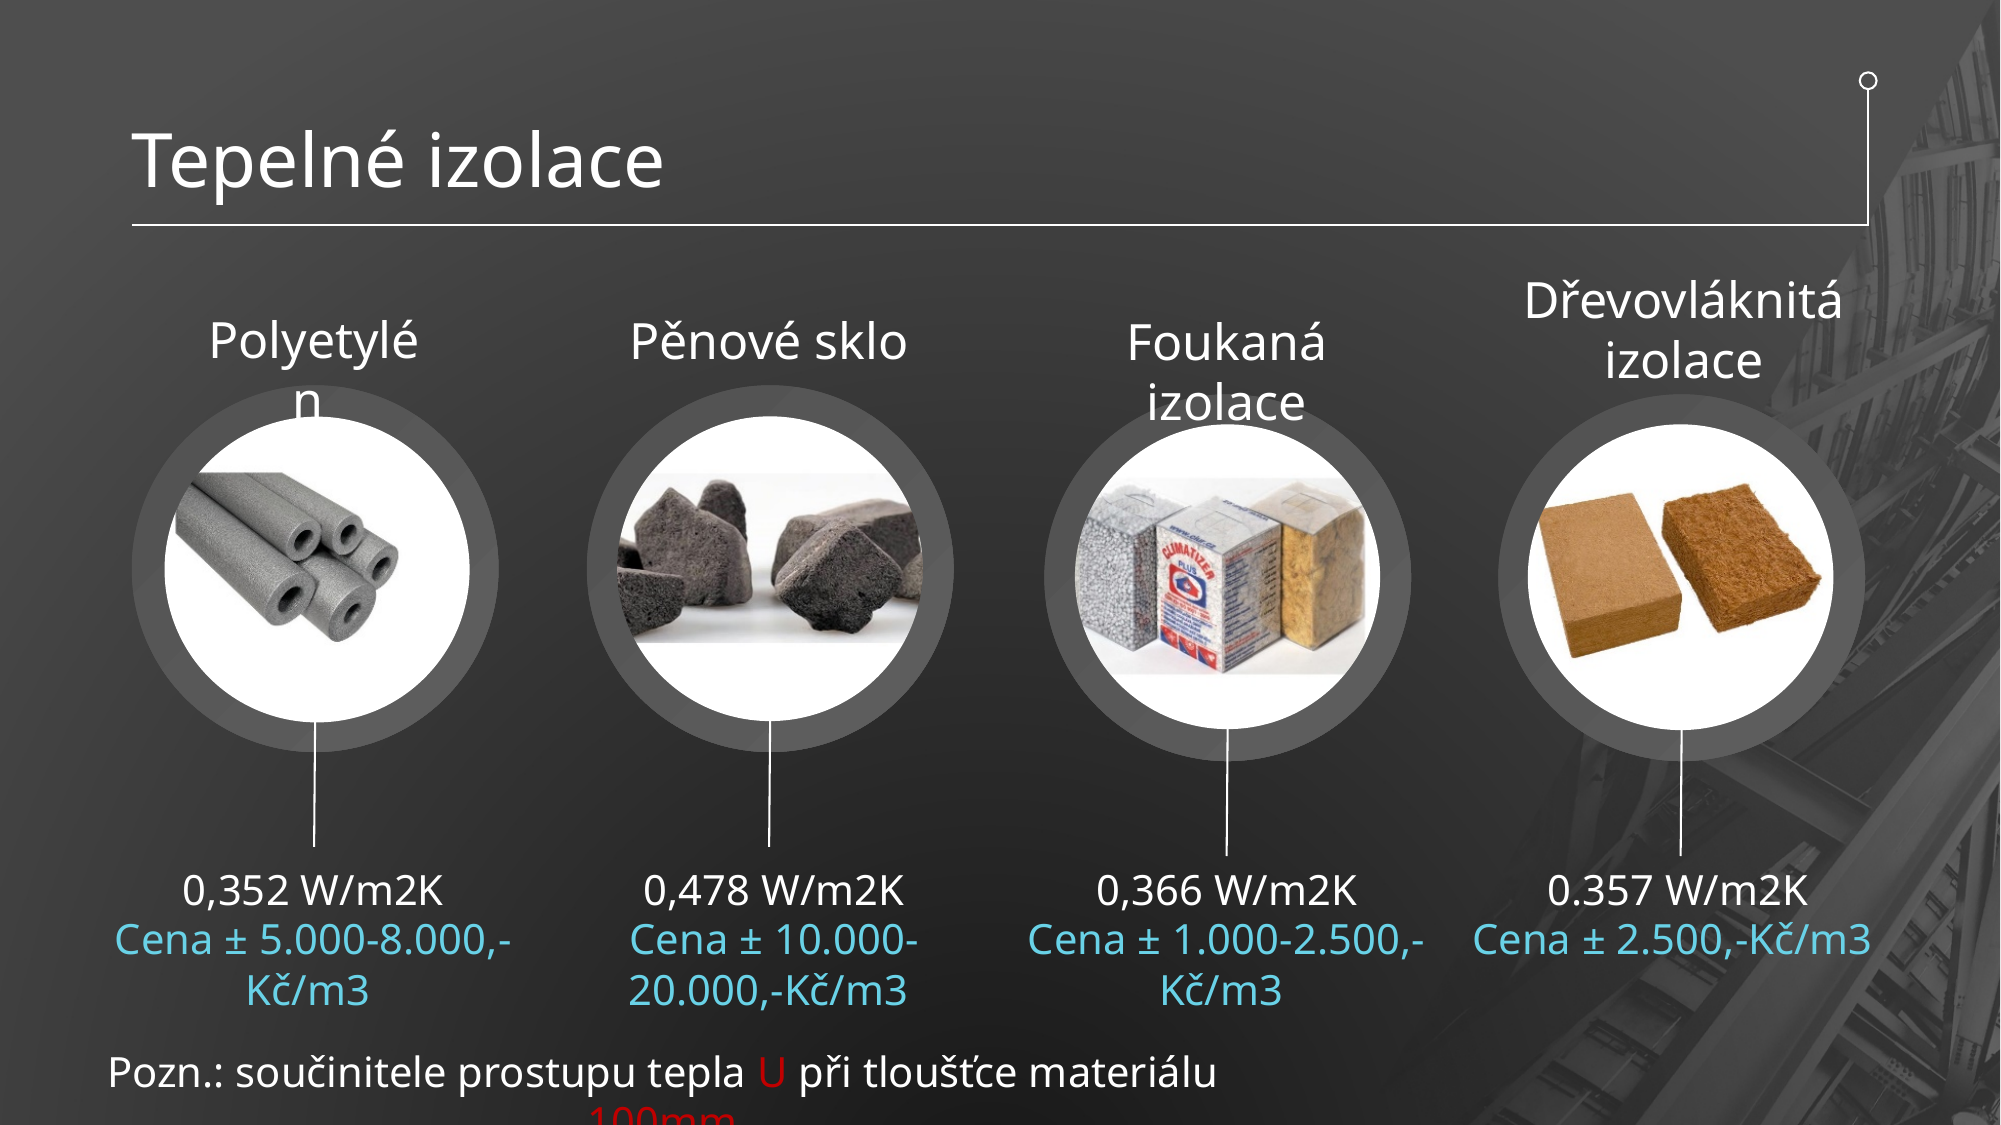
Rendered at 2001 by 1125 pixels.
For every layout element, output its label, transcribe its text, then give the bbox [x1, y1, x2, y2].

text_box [1044, 394, 1412, 762]
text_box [586, 385, 954, 752]
text_box 0.357 W/m2K Cena ± 2.500,-Kč/m3 [1456, 856, 1909, 1021]
text_box 0,478 W/m2K Cena ± 10.000-20.000,-Kč/m3 [547, 855, 998, 1071]
text_box 0,352 W/m2K Cena ± 5.000-8.000,-Kč/m3 [78, 855, 547, 1071]
picture [1527, 424, 1834, 731]
title Tepelné izolace [131, 93, 1842, 235]
text_box Pozn.: součinitele prostupu tepla U při tloušťce materiálu 100mm [33, 1038, 1292, 1125]
text_box Foukaná izolace [1034, 302, 1419, 438]
picture [1074, 424, 1381, 730]
text_box 0,366 W/m2K Cena ± 1.000-2.500,-Kč/m3 [998, 855, 1456, 1071]
picture [0, 0, 2001, 1125]
text_box Pěnové sklo [608, 302, 930, 377]
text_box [1498, 394, 1865, 762]
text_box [131, 385, 499, 752]
text_box Polyetylén [184, 301, 444, 385]
text_box Dřevovláknitá izolace [1489, 261, 1880, 396]
